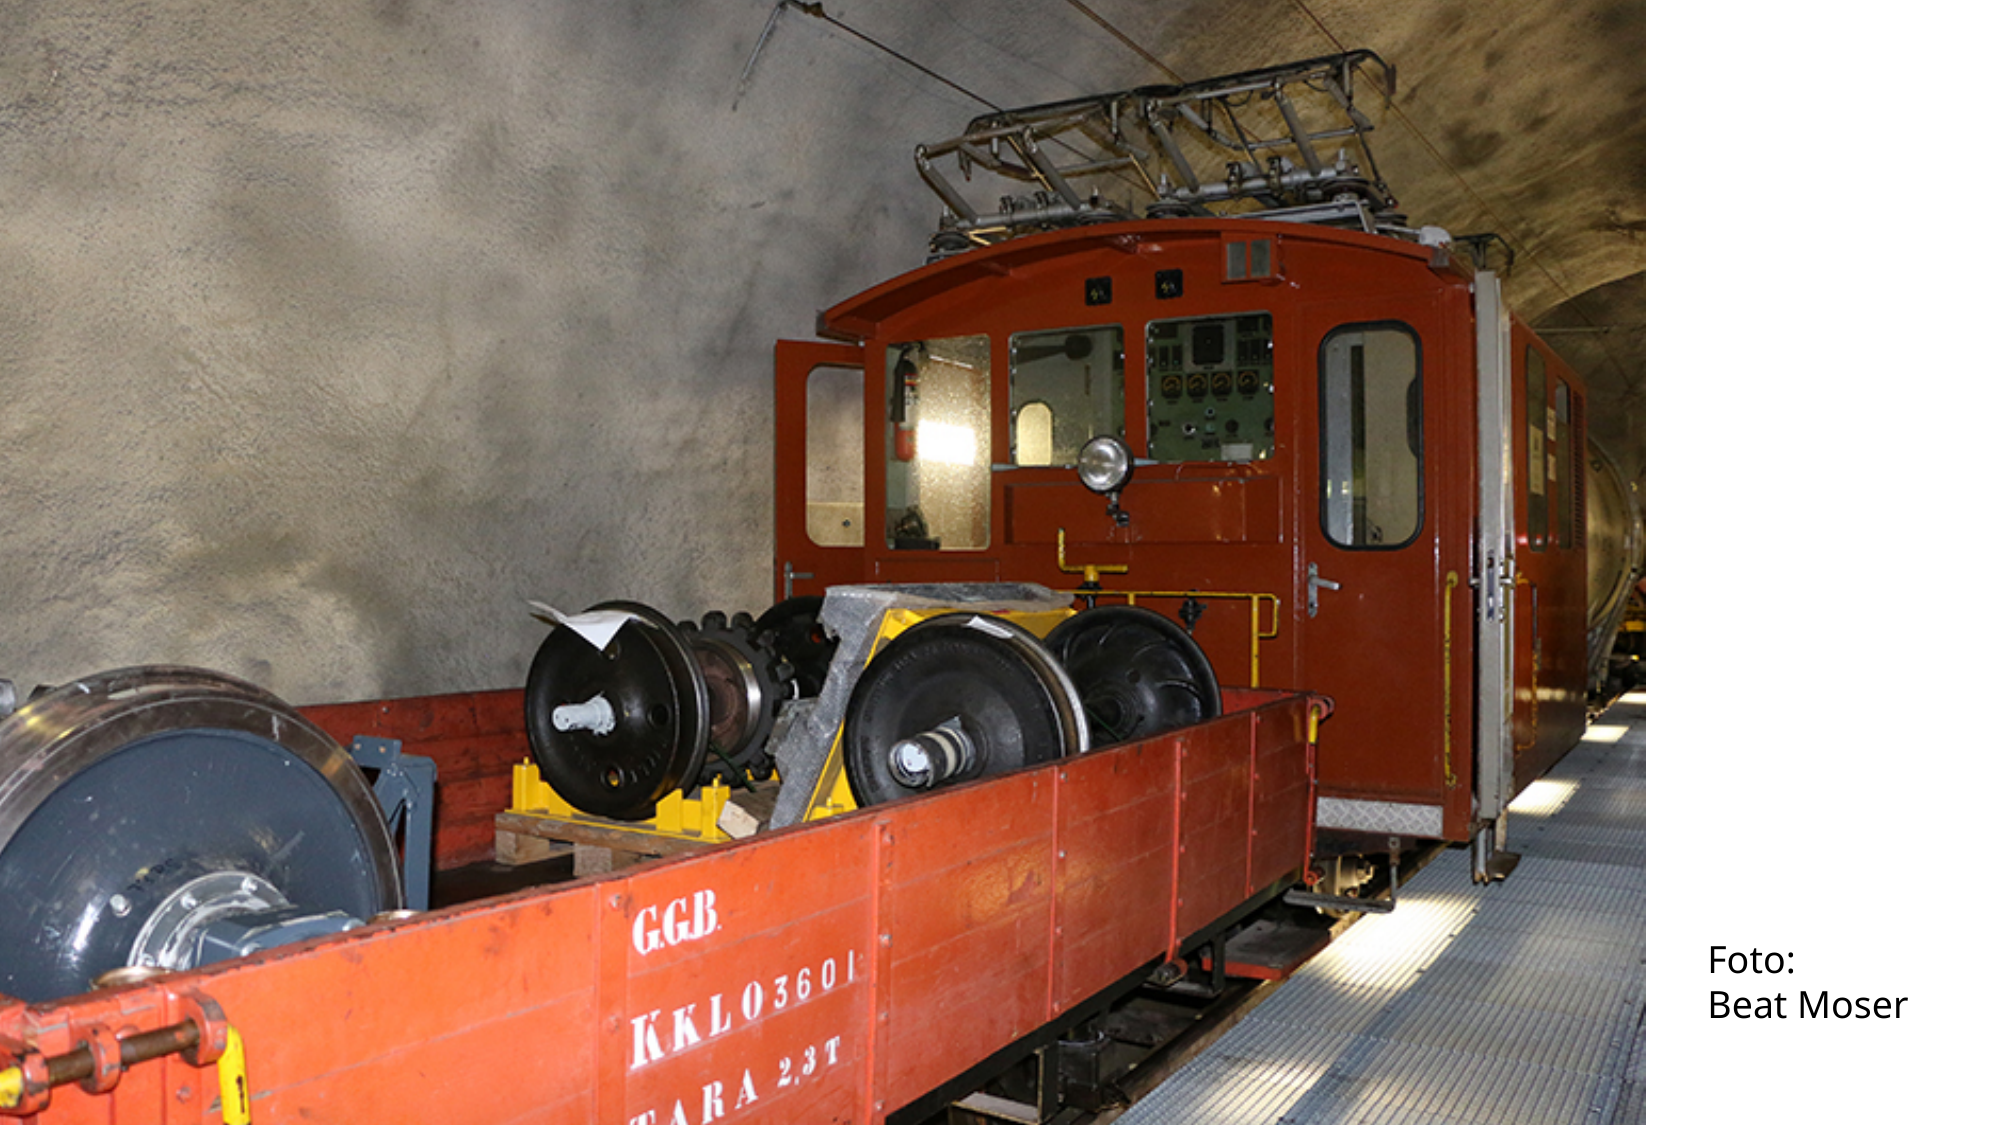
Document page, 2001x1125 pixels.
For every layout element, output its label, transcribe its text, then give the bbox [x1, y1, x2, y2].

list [0, 0, 1710, 1125]
text_box Foto: Beat Moser [1710, 928, 1932, 1033]
